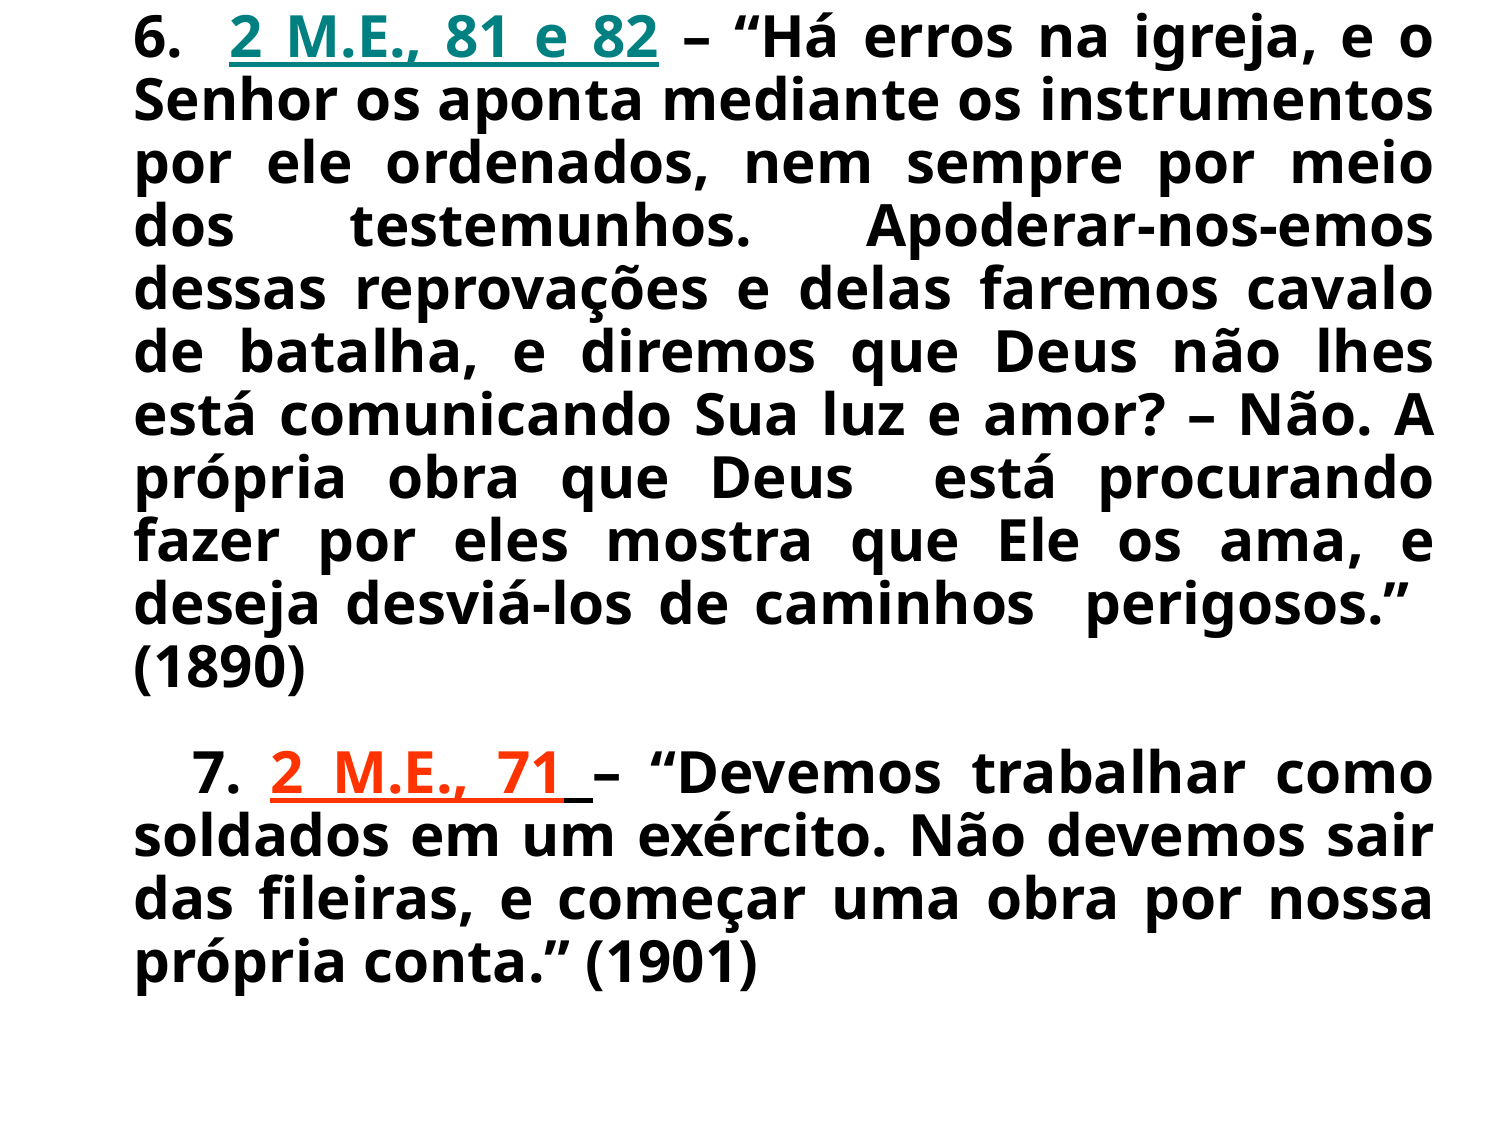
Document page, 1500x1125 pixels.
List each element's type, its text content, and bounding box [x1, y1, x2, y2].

list 6. 2 M.E., 81 e 82 – “Há erros na igreja, e o Senhor os aponta mediante os instrumentos por ele ordenados, nem sempre por meio dos testemunhos. Apoderar-nos-emos dessas reprovações e delas faremos cavalo de batalha, e diremos que Deus não lhes está comunicando Sua luz e amor? – Não. A própria obra que Deus está procurando fazer por eles mostra que Ele os ama, e deseja desviá-los de caminhos perigosos.” (1890) 7. 2 M.E., 71 – “Devemos trabalhar como soldados em um exército. Não devemos sair das fileiras, e começar uma obra por nossa própria conta.” (1901) [62, 0, 1450, 1125]
